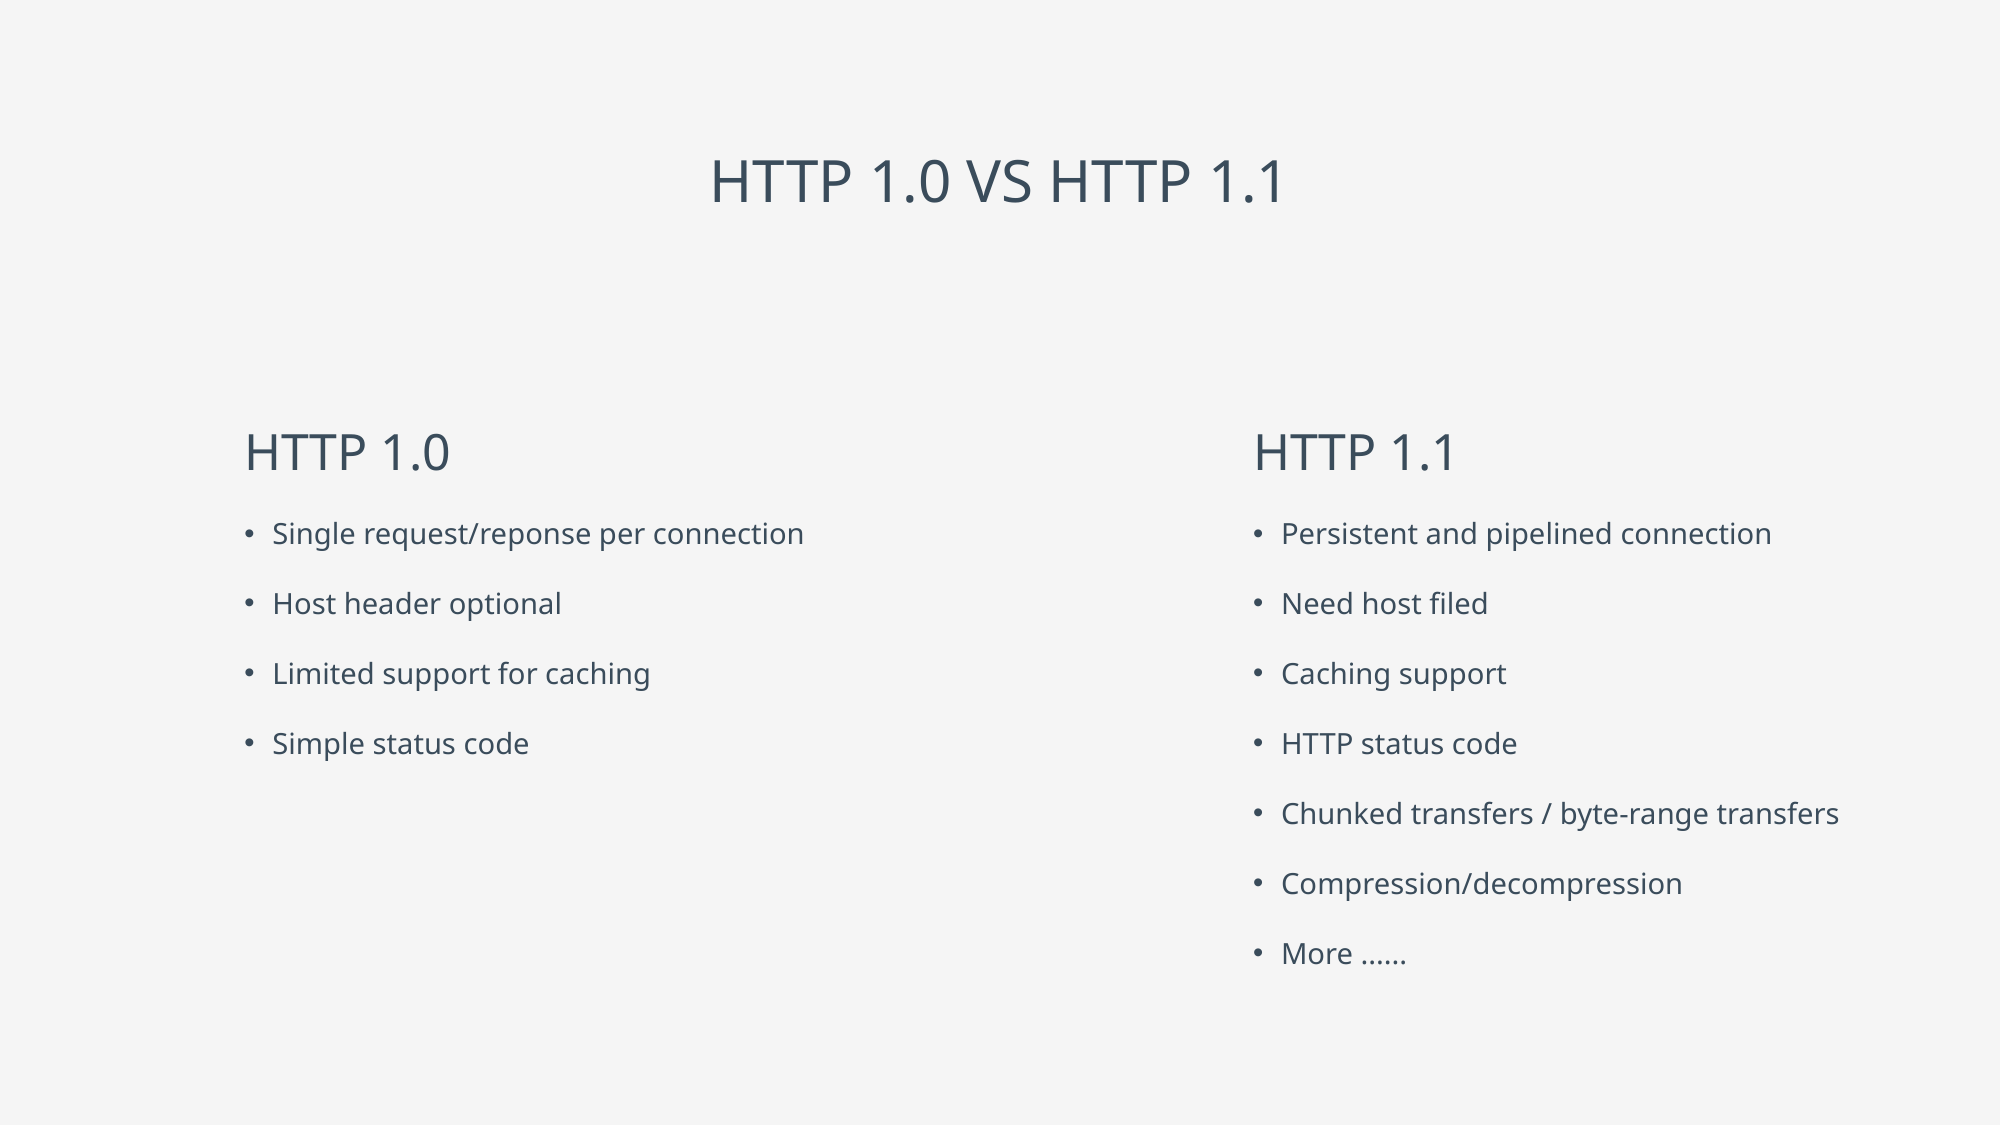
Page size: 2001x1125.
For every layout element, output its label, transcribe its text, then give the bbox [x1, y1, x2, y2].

text_box HTTP 1.0 Single request/reponse per connection Host header optional Limited support for caching Simple status code [229, 353, 841, 768]
text_box HTTP 1.0 VS HTTP 1.1 [471, 101, 1528, 222]
text_box HTTP 1.1 Persistent and pipelined connection Need host filed Caching support HTTP status code Chunked transfers / byte-range transfers Compression/decompression More ...... [1238, 353, 1946, 978]
